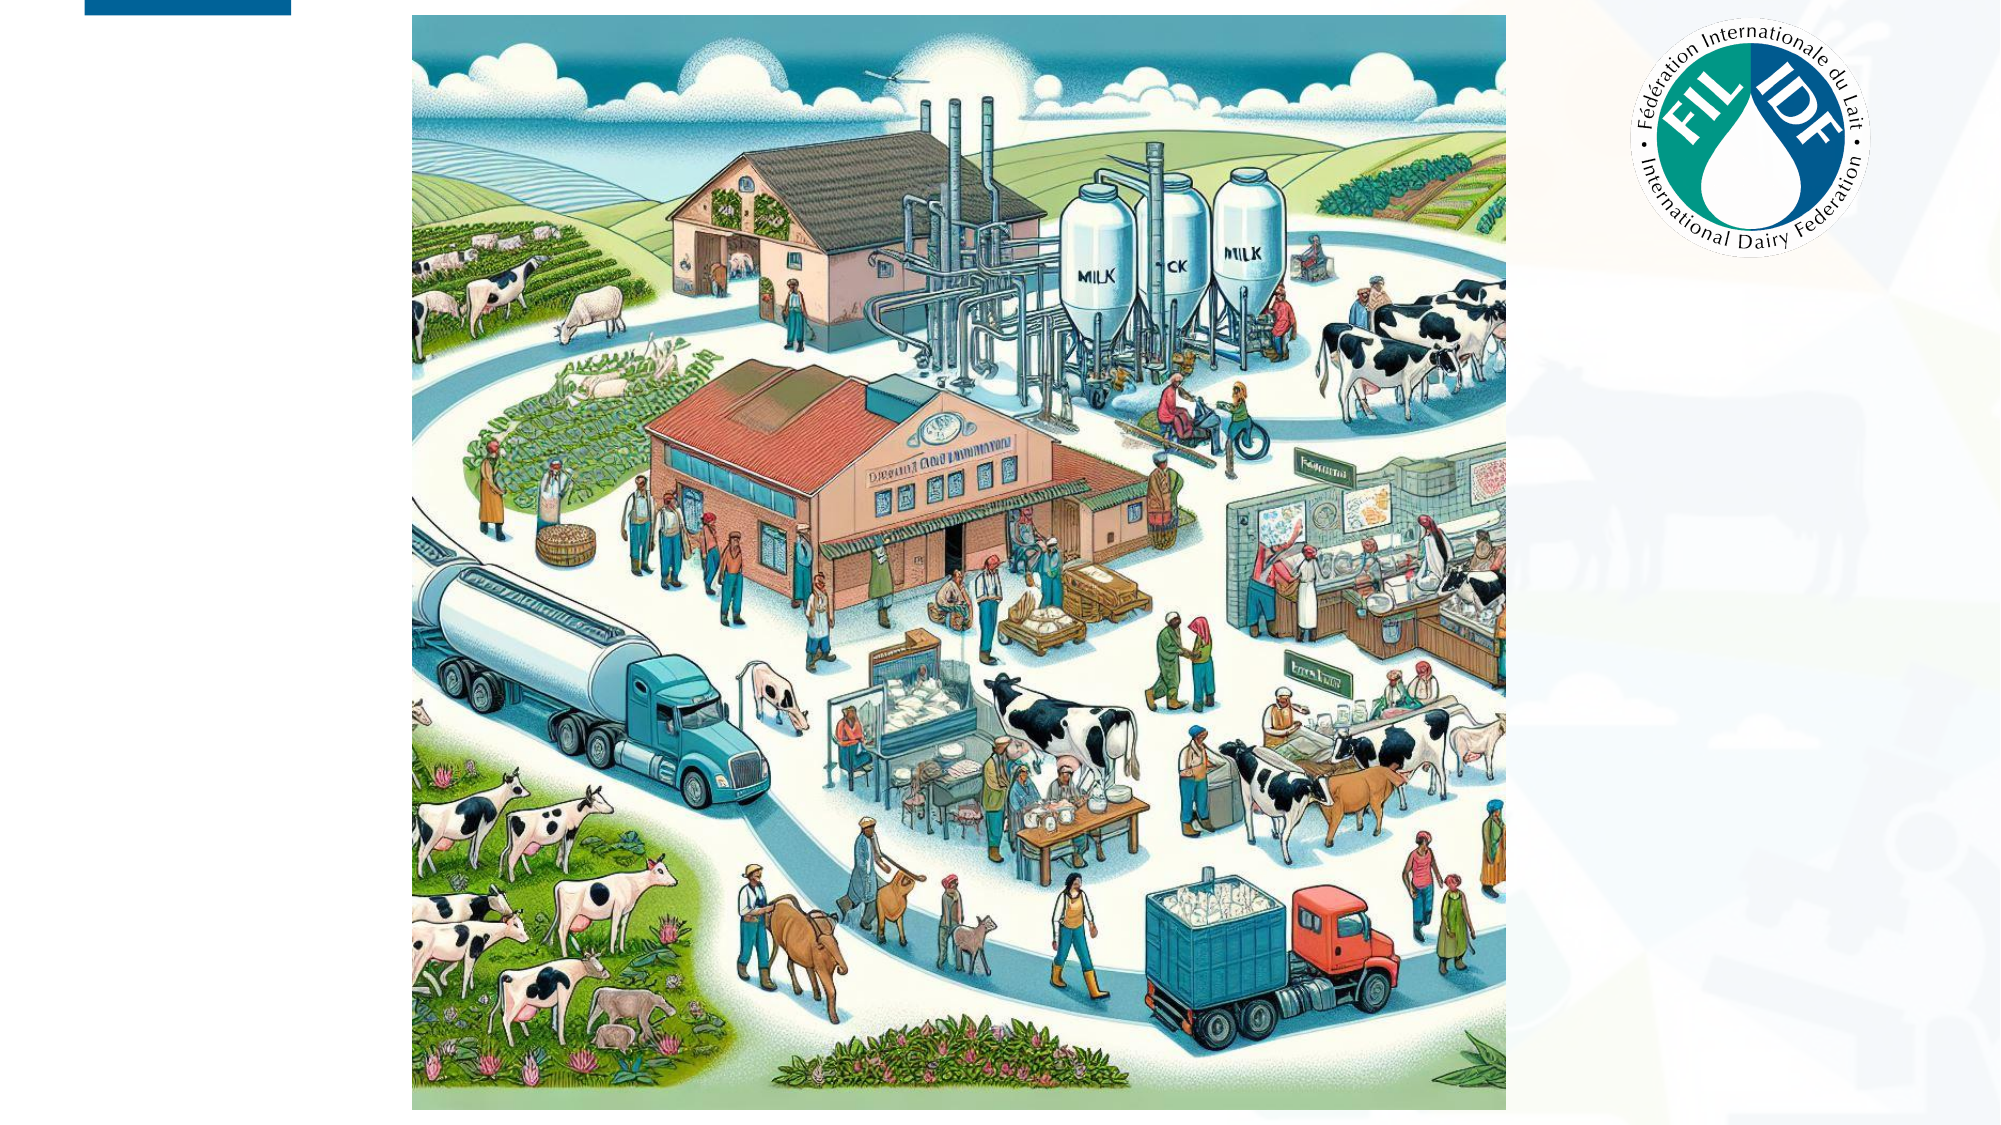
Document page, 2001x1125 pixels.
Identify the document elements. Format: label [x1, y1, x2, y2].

picture [1332, 0, 2001, 317]
list [412, 15, 1506, 1110]
